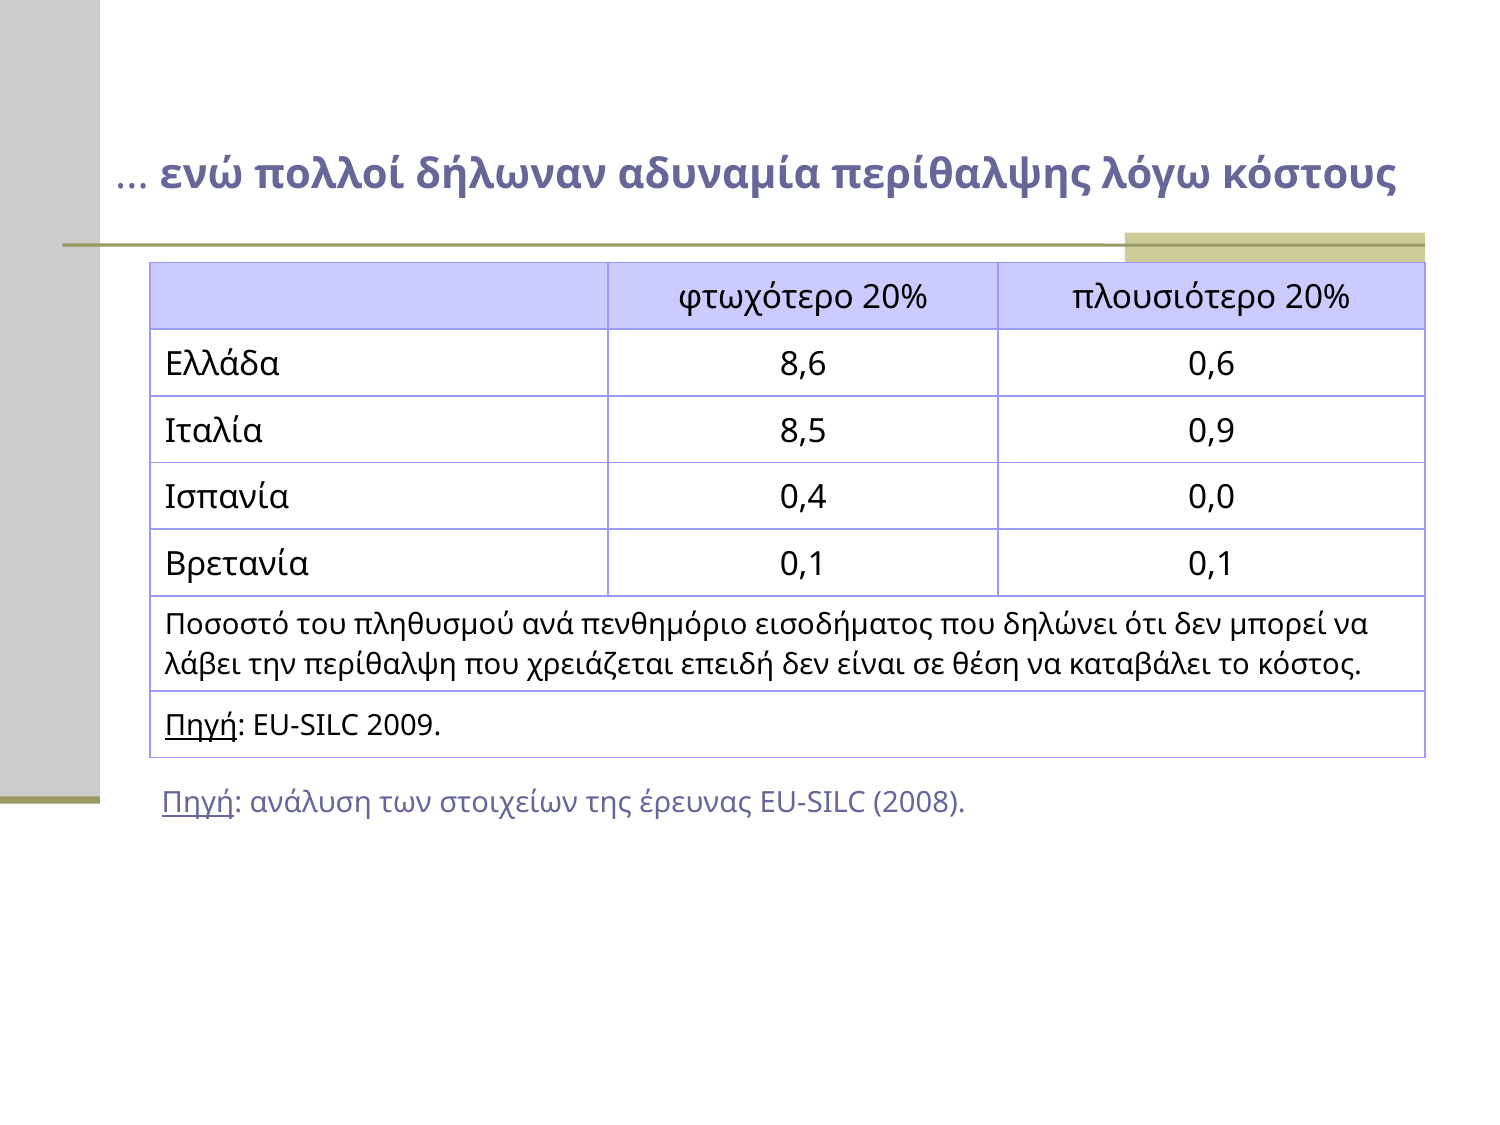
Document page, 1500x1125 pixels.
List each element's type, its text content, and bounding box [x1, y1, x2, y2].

table_cell 0,0 [999, 463, 1424, 528]
table_cell 0,4 [609, 463, 997, 528]
table_cell 0,9 [999, 397, 1424, 462]
table_header πλουσιότερο 20% [999, 263, 1424, 328]
table_cell 0,6 [999, 330, 1424, 395]
table_header [151, 263, 607, 328]
table_cell Ισπανία [151, 463, 607, 528]
table_cell Ιταλία [151, 397, 607, 462]
text_box Πηγή: ανάλυση των στοιχείων της έρευνας EU-SILC (2008). [146, 747, 1460, 827]
table_cell 0,1 [999, 530, 1424, 595]
table_cell Ελλάδα [151, 330, 607, 395]
title ... ενώ πολλοί δήλωναν αδυναμία περίθαλψης λόγω κόστους [100, 54, 1413, 255]
table_cell 8,5 [609, 397, 997, 462]
table_cell Βρετανία [151, 530, 607, 595]
table_header φτωχότερο 20% [609, 263, 997, 328]
table_cell Ποσοστό του πληθυσμού ανά πενθημόριο εισοδήματος που δηλώνει ότι δεν μπορεί να λάβει την περίθαλψη που χρειάζεται επειδή δεν είναι σε θέση να καταβάλει το κόστος. [151, 597, 1424, 690]
table_cell Πηγή: EU-SILC 2009. [151, 692, 1424, 757]
table_cell 0,1 [609, 530, 997, 595]
table_cell 8,6 [609, 330, 997, 395]
